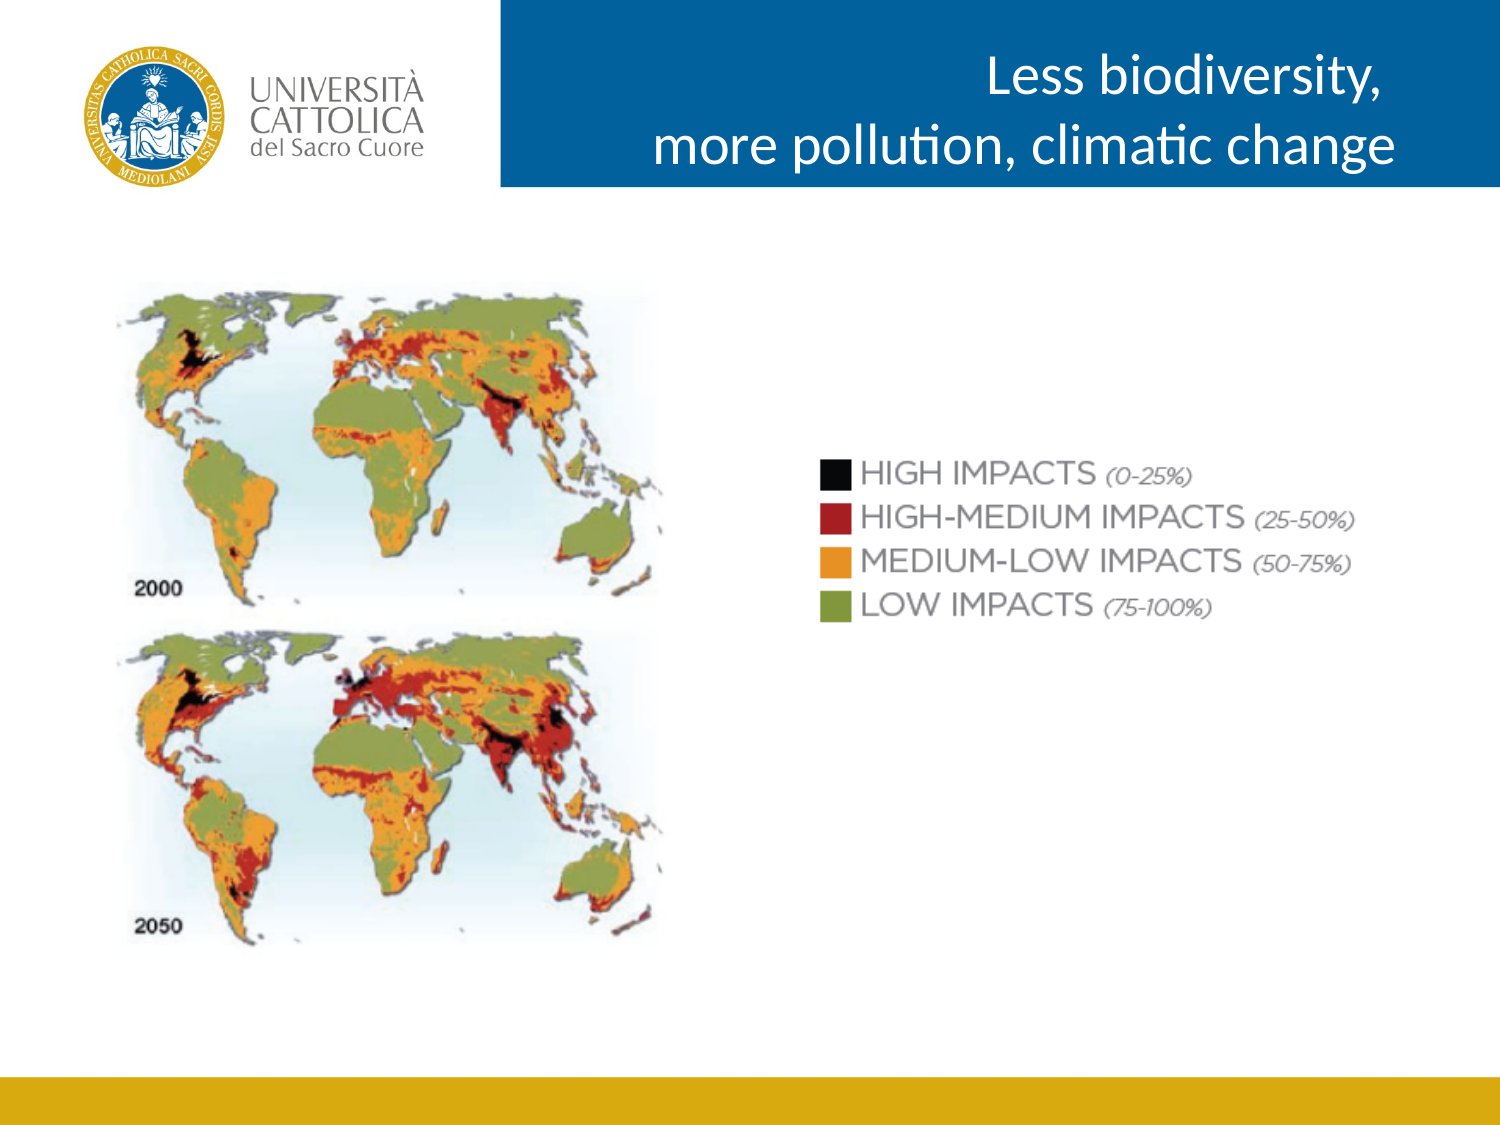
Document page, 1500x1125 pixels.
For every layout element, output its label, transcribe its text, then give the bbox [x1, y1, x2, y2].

text_box Less biodiversity, more pollution, climatic change [35, 28, 1412, 184]
picture [0, 0, 1500, 1125]
